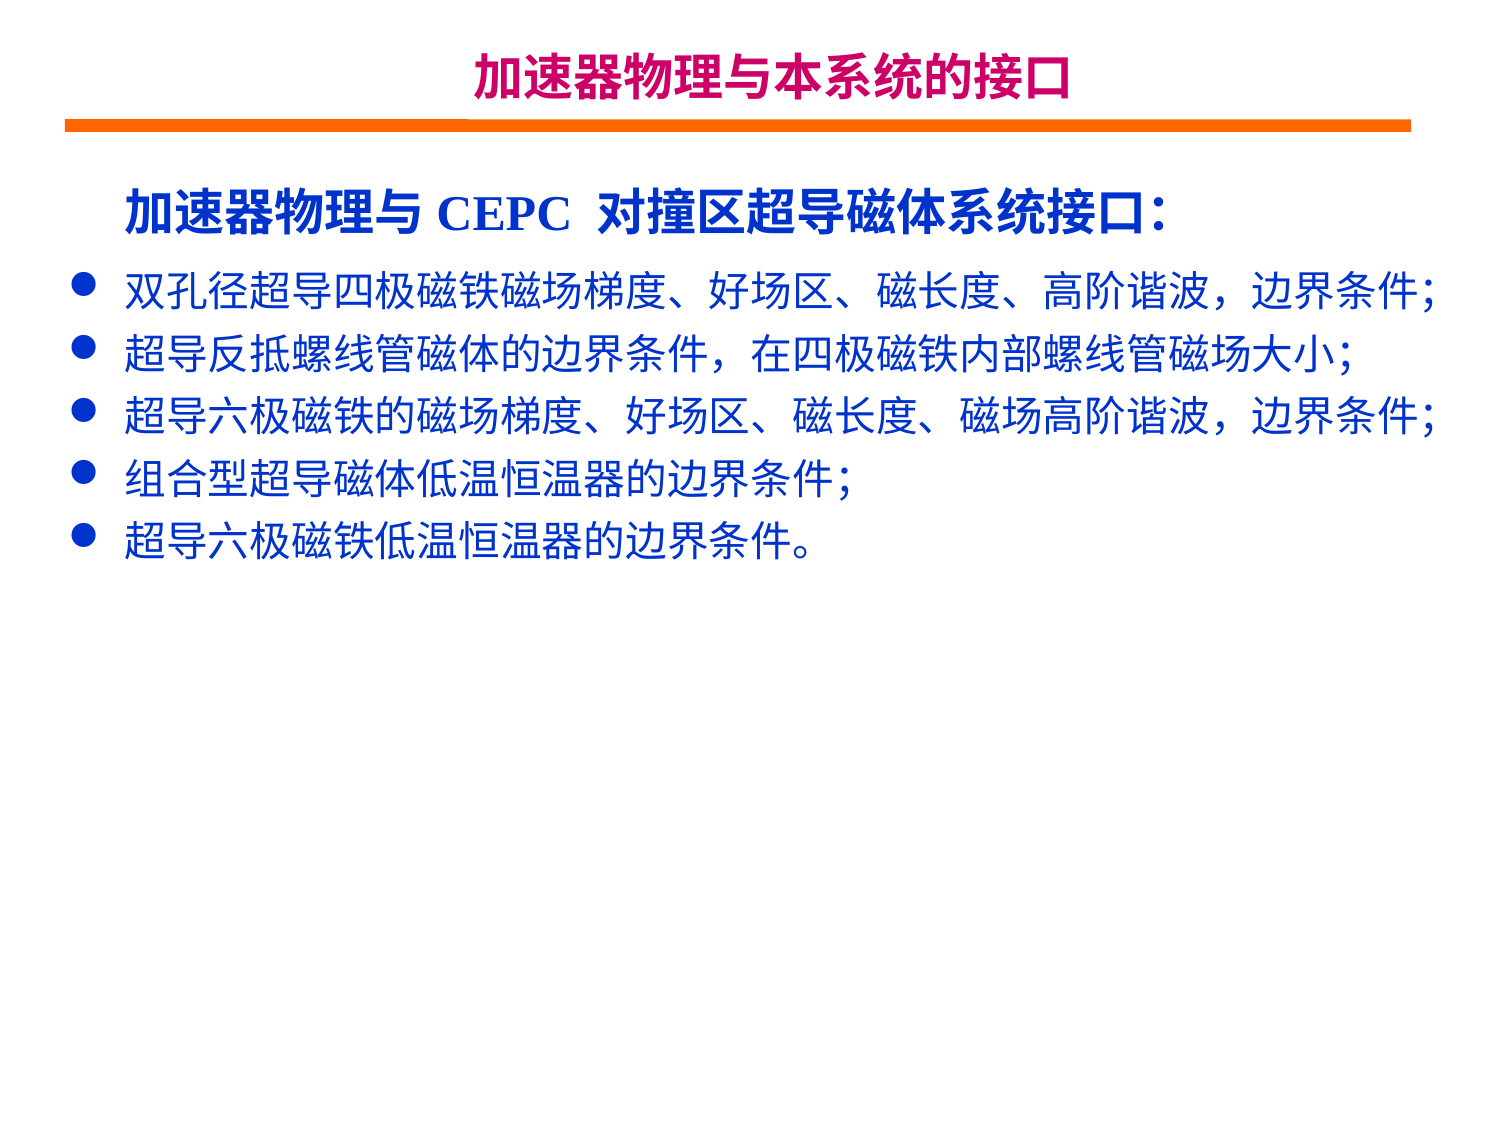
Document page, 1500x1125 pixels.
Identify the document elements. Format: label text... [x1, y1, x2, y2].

text_box 加速器物理与本系统的接口 [253, 38, 1294, 113]
list 加速器物理与CEPC 对撞区超导磁体系统接口： 双孔径超导四极磁铁磁场梯度、好场区、磁长度、高阶谐波，边界条件； 超导反抵螺线管磁体的边界条件，在四极磁铁内部螺线管磁场大小； 超导六极磁铁的磁场梯度、好场区、磁长度、磁场高阶谐波，边界条件； 组合型超导磁体低温恒温器的边界条件； 超导六极磁铁低温恒温器的边界条件。 [53, 172, 1447, 1106]
